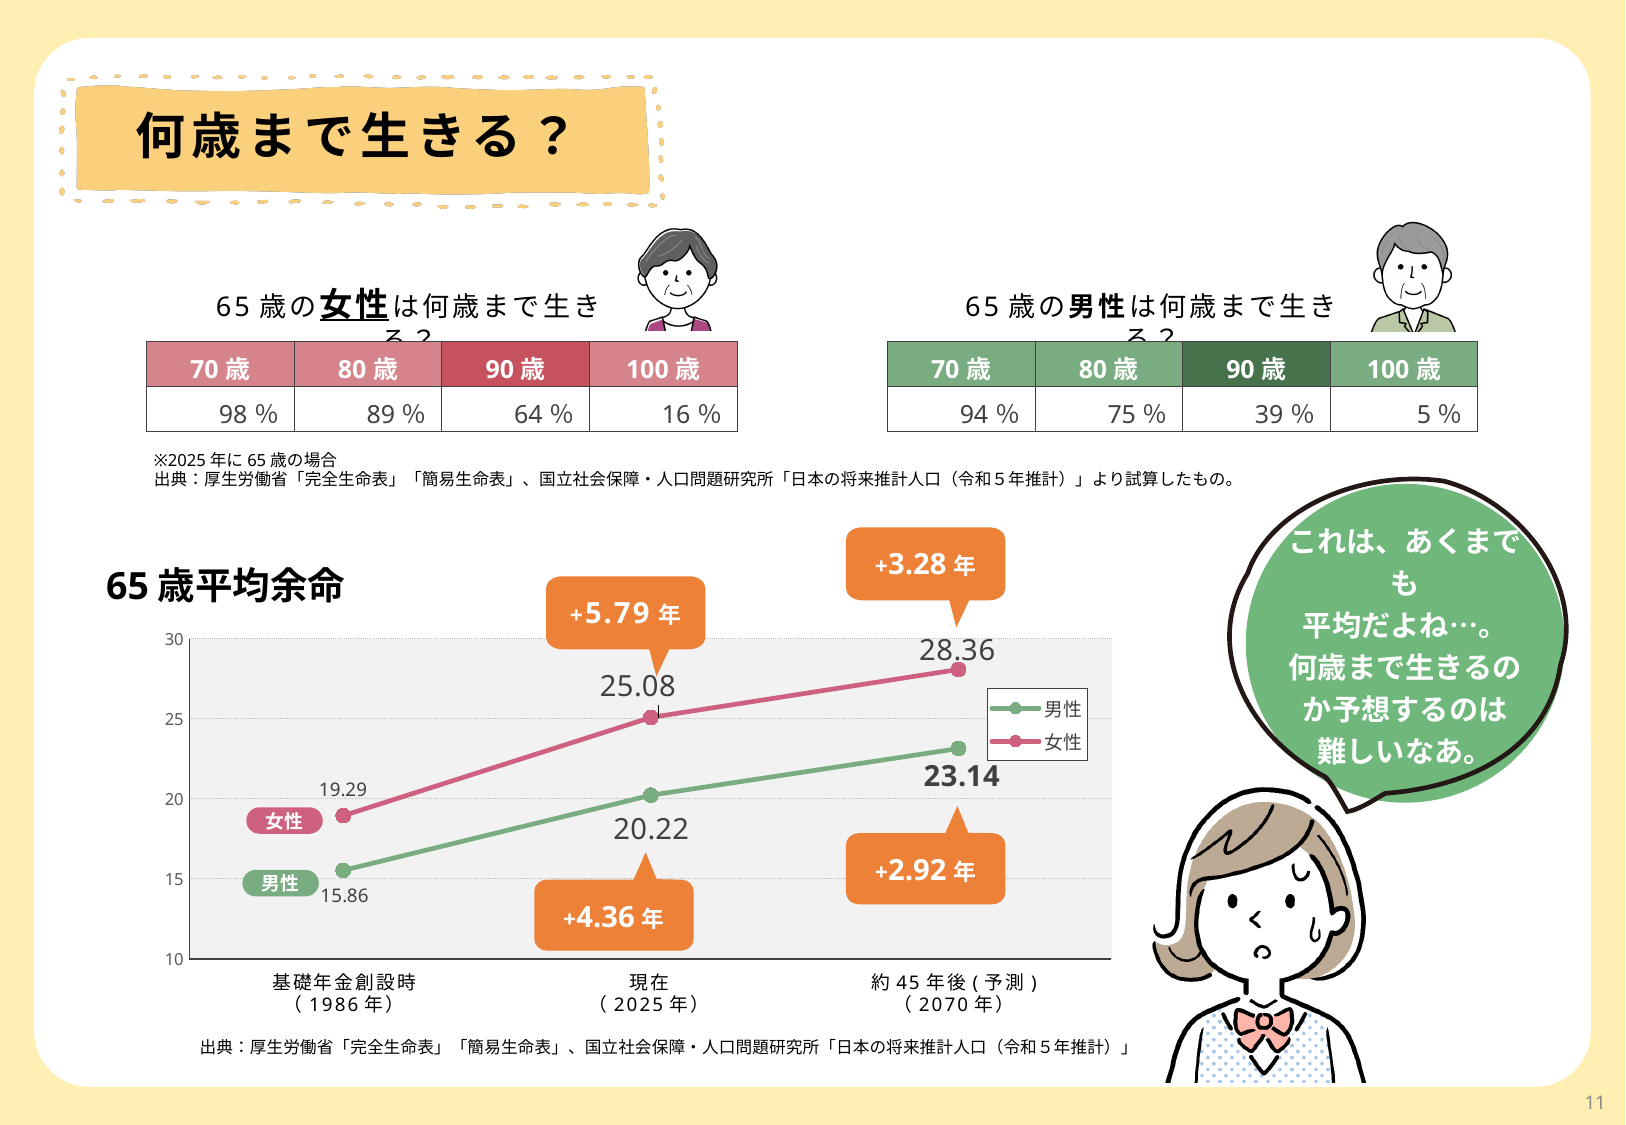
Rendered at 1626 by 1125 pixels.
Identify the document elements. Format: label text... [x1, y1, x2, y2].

chart [138, 615, 1129, 1039]
table_cell 89％ [295, 387, 441, 431]
picture [626, 224, 729, 331]
table_cell 98％ [147, 387, 294, 431]
table_cell 39％ [1183, 387, 1330, 431]
table_header 100歳 [590, 342, 737, 386]
table_header 90歳 [1183, 342, 1330, 386]
table_cell 94％ [888, 387, 1035, 431]
table_header 90歳 [442, 342, 589, 386]
slide_number 11 [1567, 1086, 1624, 1122]
text_box +3.28年 [844, 526, 1007, 615]
text_box 65歳の女性は何歳まで生きる？ [184, 275, 634, 341]
table_cell 5％ [1331, 387, 1477, 431]
table_cell 16％ [590, 387, 737, 431]
table_header 70歳 [147, 342, 294, 386]
table_header 100歳 [1331, 342, 1477, 386]
picture [59, 74, 665, 209]
table_cell 75％ [1036, 387, 1182, 431]
table_header 80歳 [295, 342, 441, 386]
text_box +5.79年 [544, 575, 707, 615]
table_header 70歳 [888, 342, 1035, 386]
table_cell 64％ [442, 387, 589, 431]
text_box ※2025年に65歳の場合 出典：厚生労働省「完全生命表」「簡易生命表」、国立社会保障・人口問題研究所「日本の将来推計人口（令和５年推計）」より試算したもの。 [139, 441, 1436, 497]
picture [1145, 784, 1382, 1083]
text_box 65歳平均余命 [91, 554, 361, 615]
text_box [1211, 475, 1599, 803]
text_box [936, 217, 1473, 332]
text_box 出典：厚生労働省「完全生命表」「簡易生命表」、国立社会保障・人口問題研究所「日本の将来推計人口（令和５年推計）」 [184, 1029, 1145, 1065]
table_header 80歳 [1036, 342, 1182, 386]
